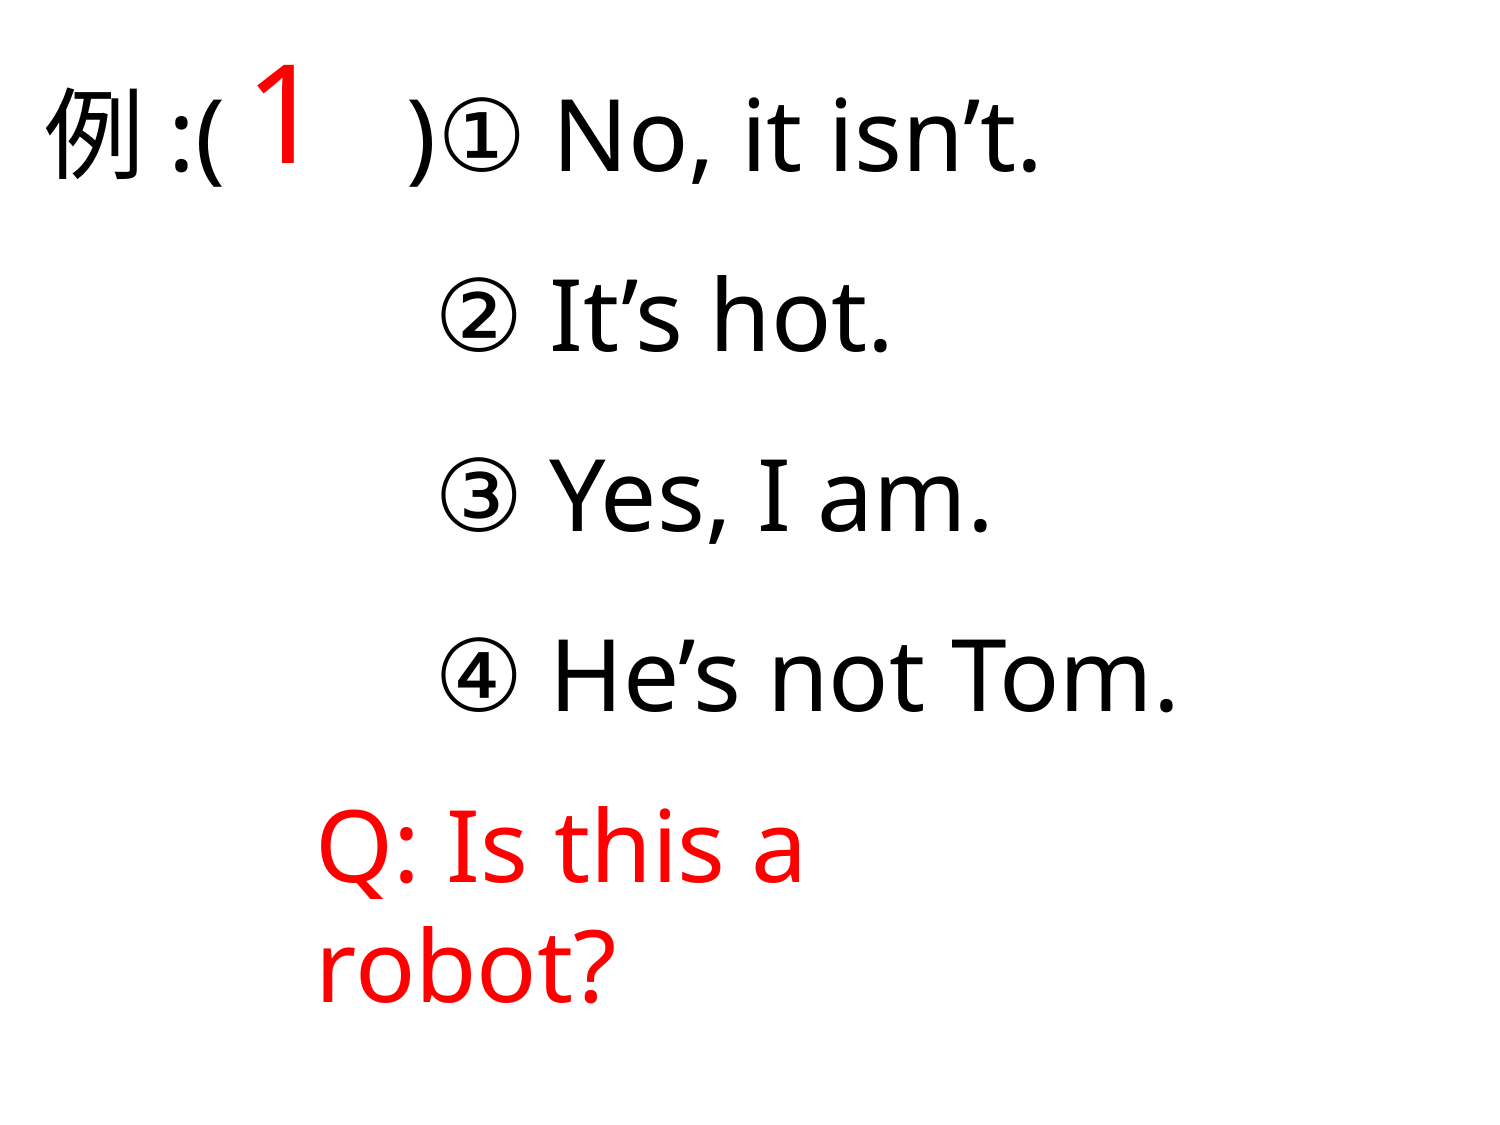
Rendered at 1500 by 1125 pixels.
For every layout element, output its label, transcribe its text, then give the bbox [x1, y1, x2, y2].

text_box 1 [230, 19, 331, 199]
title 例:( )① No, it isn’t. ② It’s hot. ③ Yes, I am. ④ He’s not Tom. [29, 243, 1447, 499]
text_box Q: Is this a robot? [301, 775, 1107, 1030]
